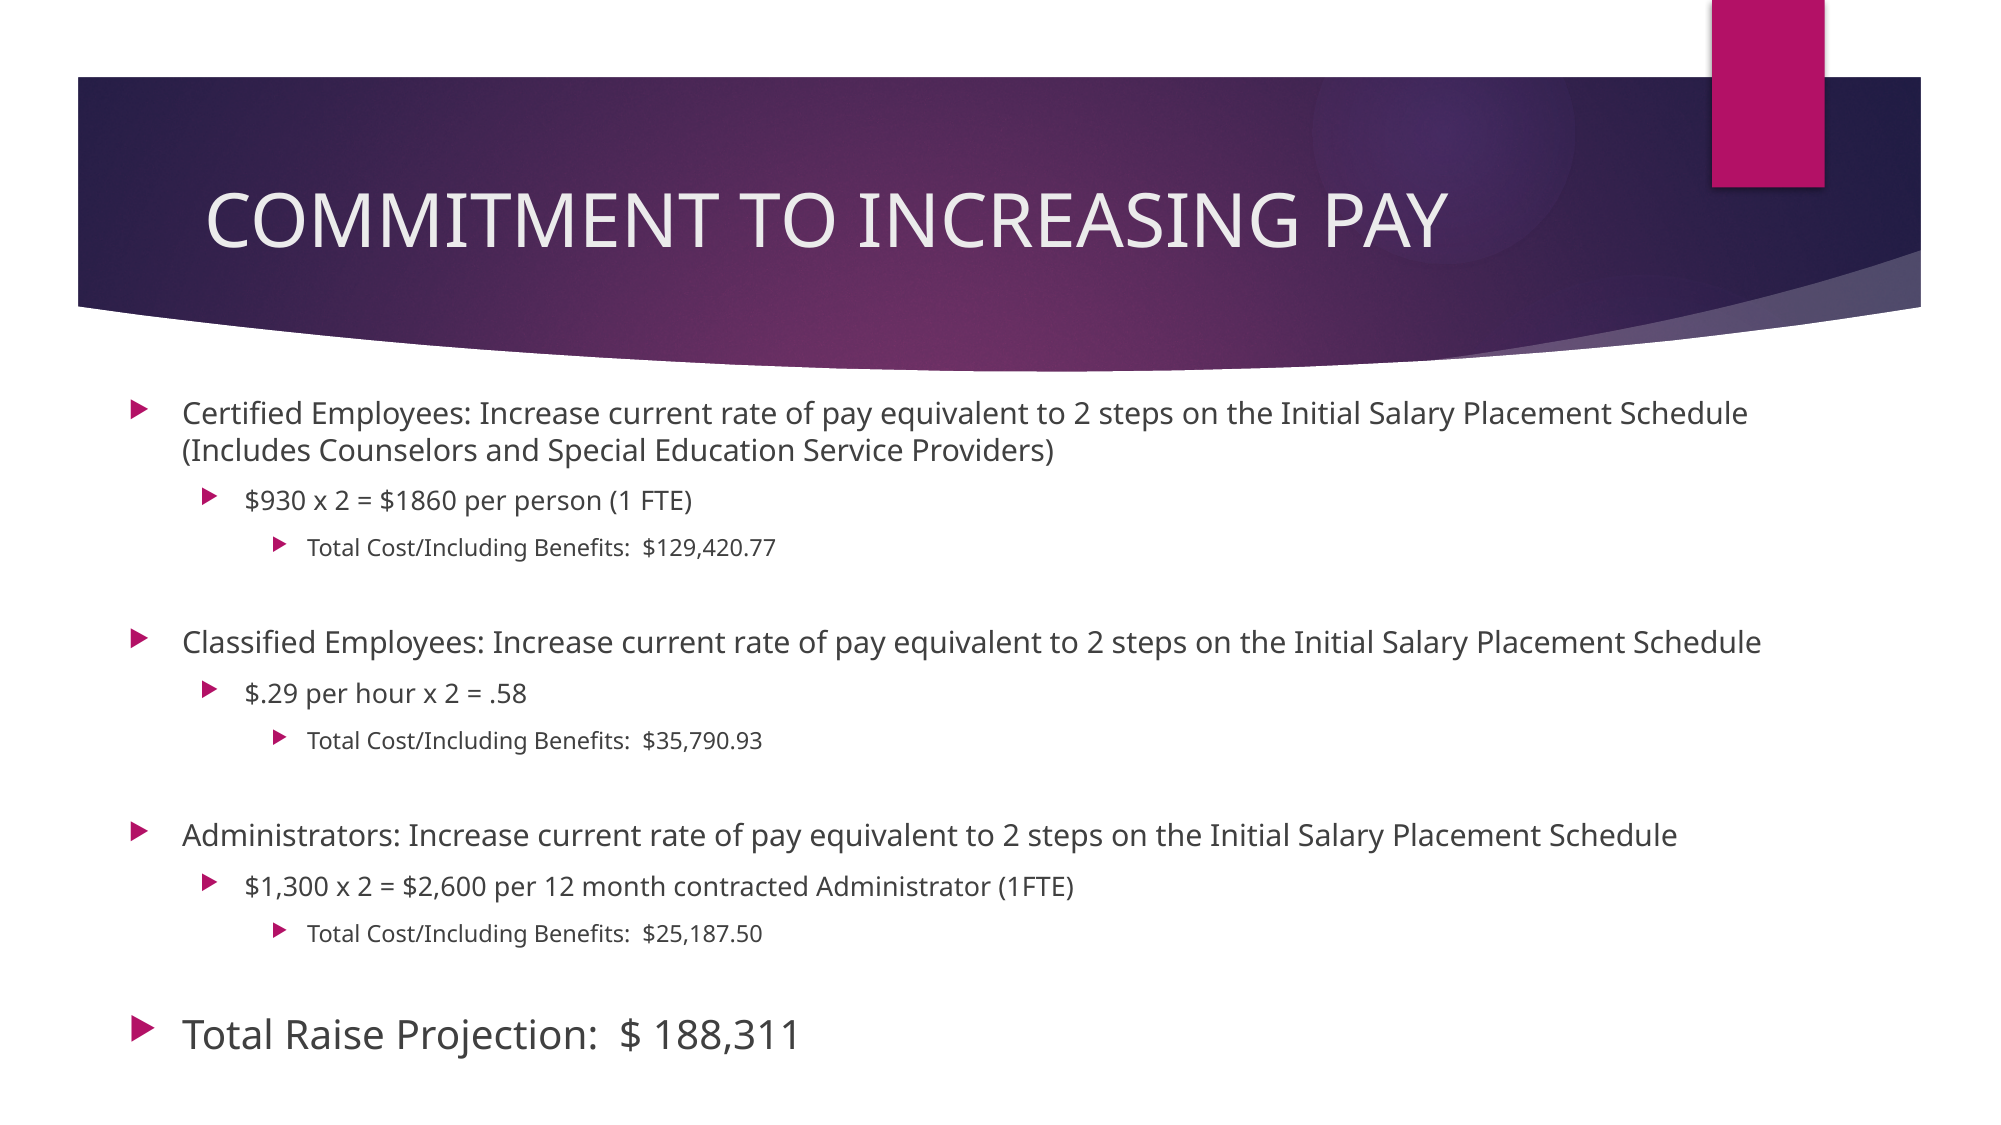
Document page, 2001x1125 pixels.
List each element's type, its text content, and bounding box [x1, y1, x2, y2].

title COMMITMENT TO INCREASING PAY [189, 159, 1627, 276]
list Certified Employees: Increase current rate of pay equivalent to 2 steps on the Initial Salary Placement Schedule (Includes Counselors and Special Education Service Providers) $930 x 2 = $1860 per person (1 FTE) Total Cost/Including Benefits: $129,420.77 Classified Employees: Increase current rate of pay equivalent to 2 steps on the Initial Salary Placement Schedule $.29 per hour x 2 = .58 Total Cost/Including Benefits: $35,790.93 Administrators: Increase current rate of pay equivalent to 2 steps on the Initial Salary Placement Schedule $1,300 x 2 = $2,600 per 12 month contracted Administrator (1FTE) Total Cost/Including Benefits: $25,187.50 Total Raise Projection: $ 188,311 [113, 386, 1784, 1104]
